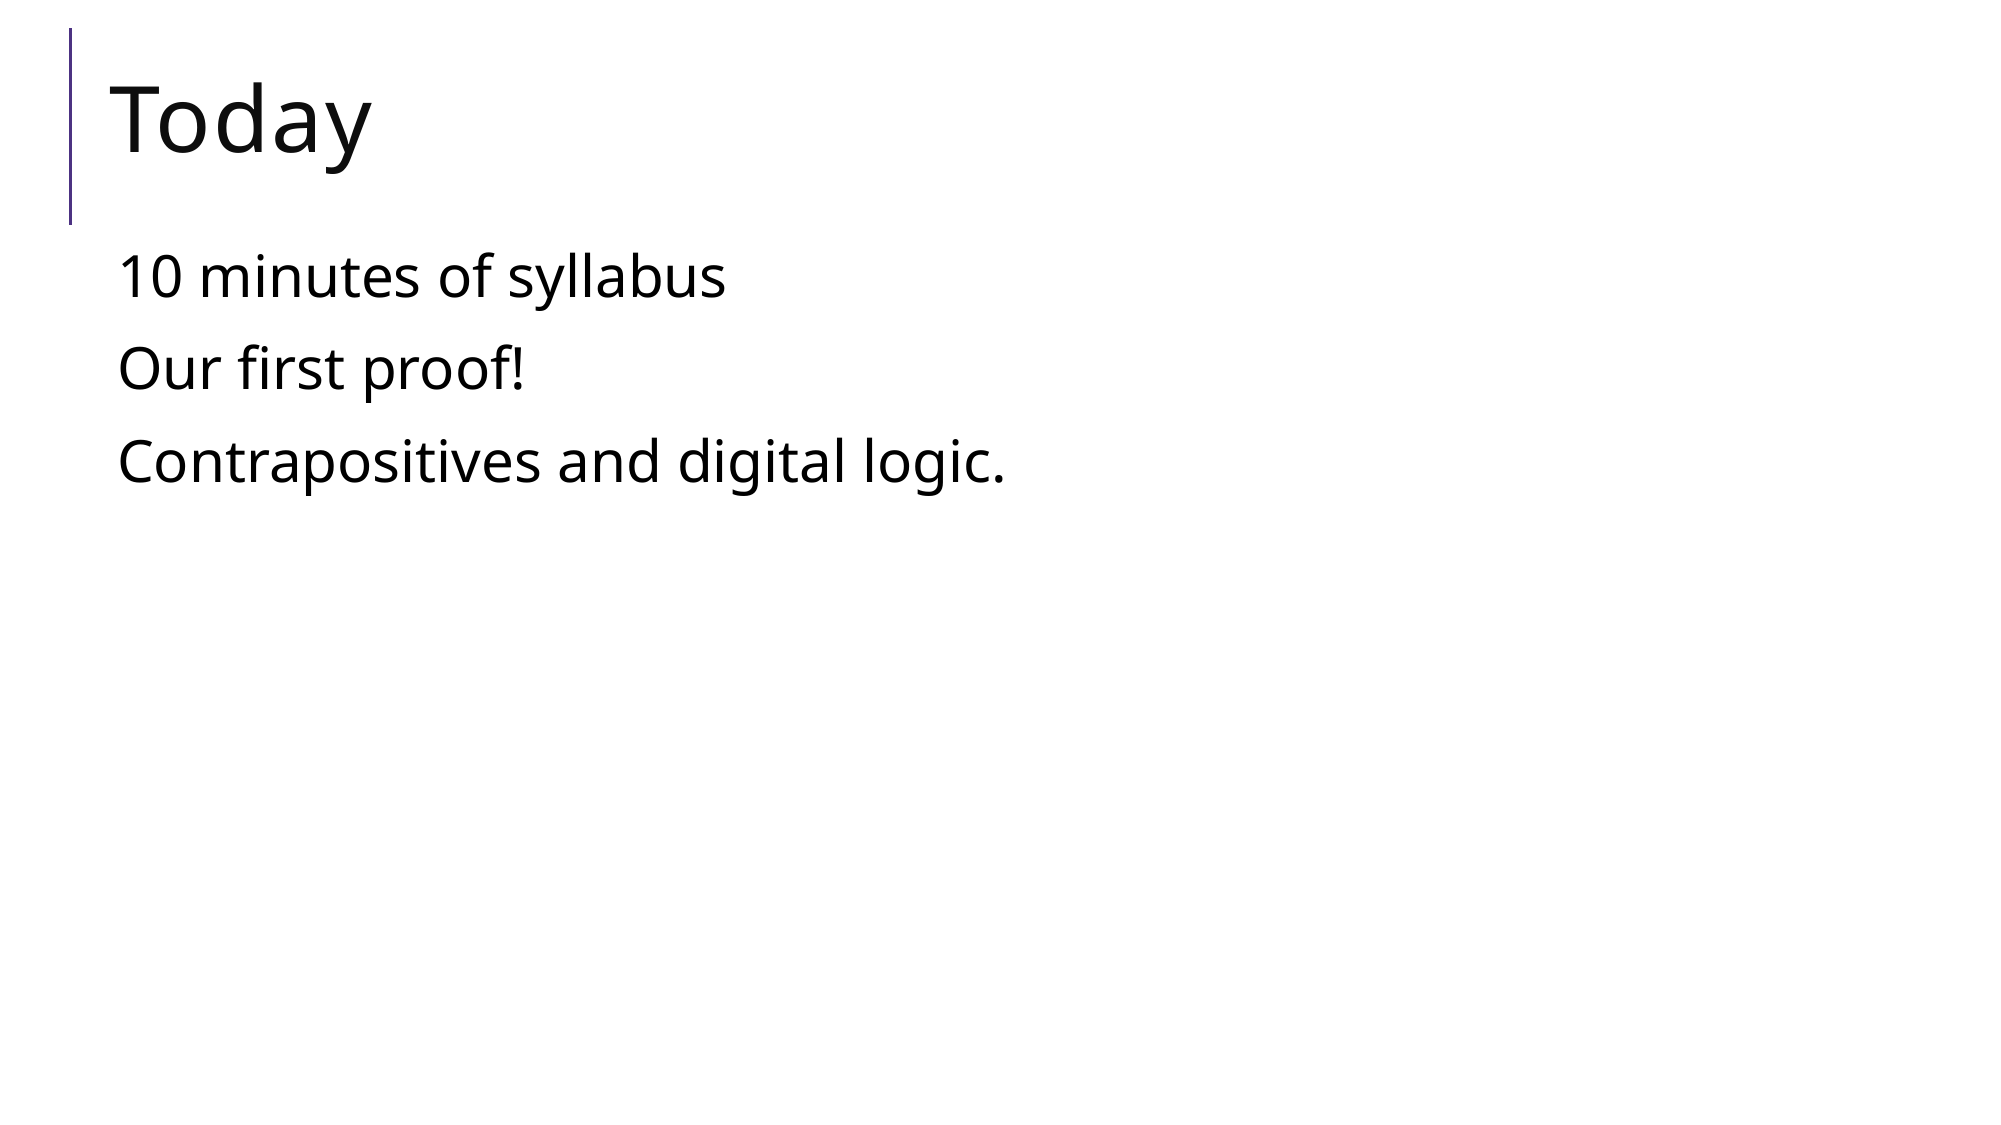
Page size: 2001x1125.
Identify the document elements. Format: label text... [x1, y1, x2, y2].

title Today [94, 43, 1930, 210]
list 10 minutes of syllabus Our first proof! Contrapositives and digital logic. [94, 240, 1930, 1035]
